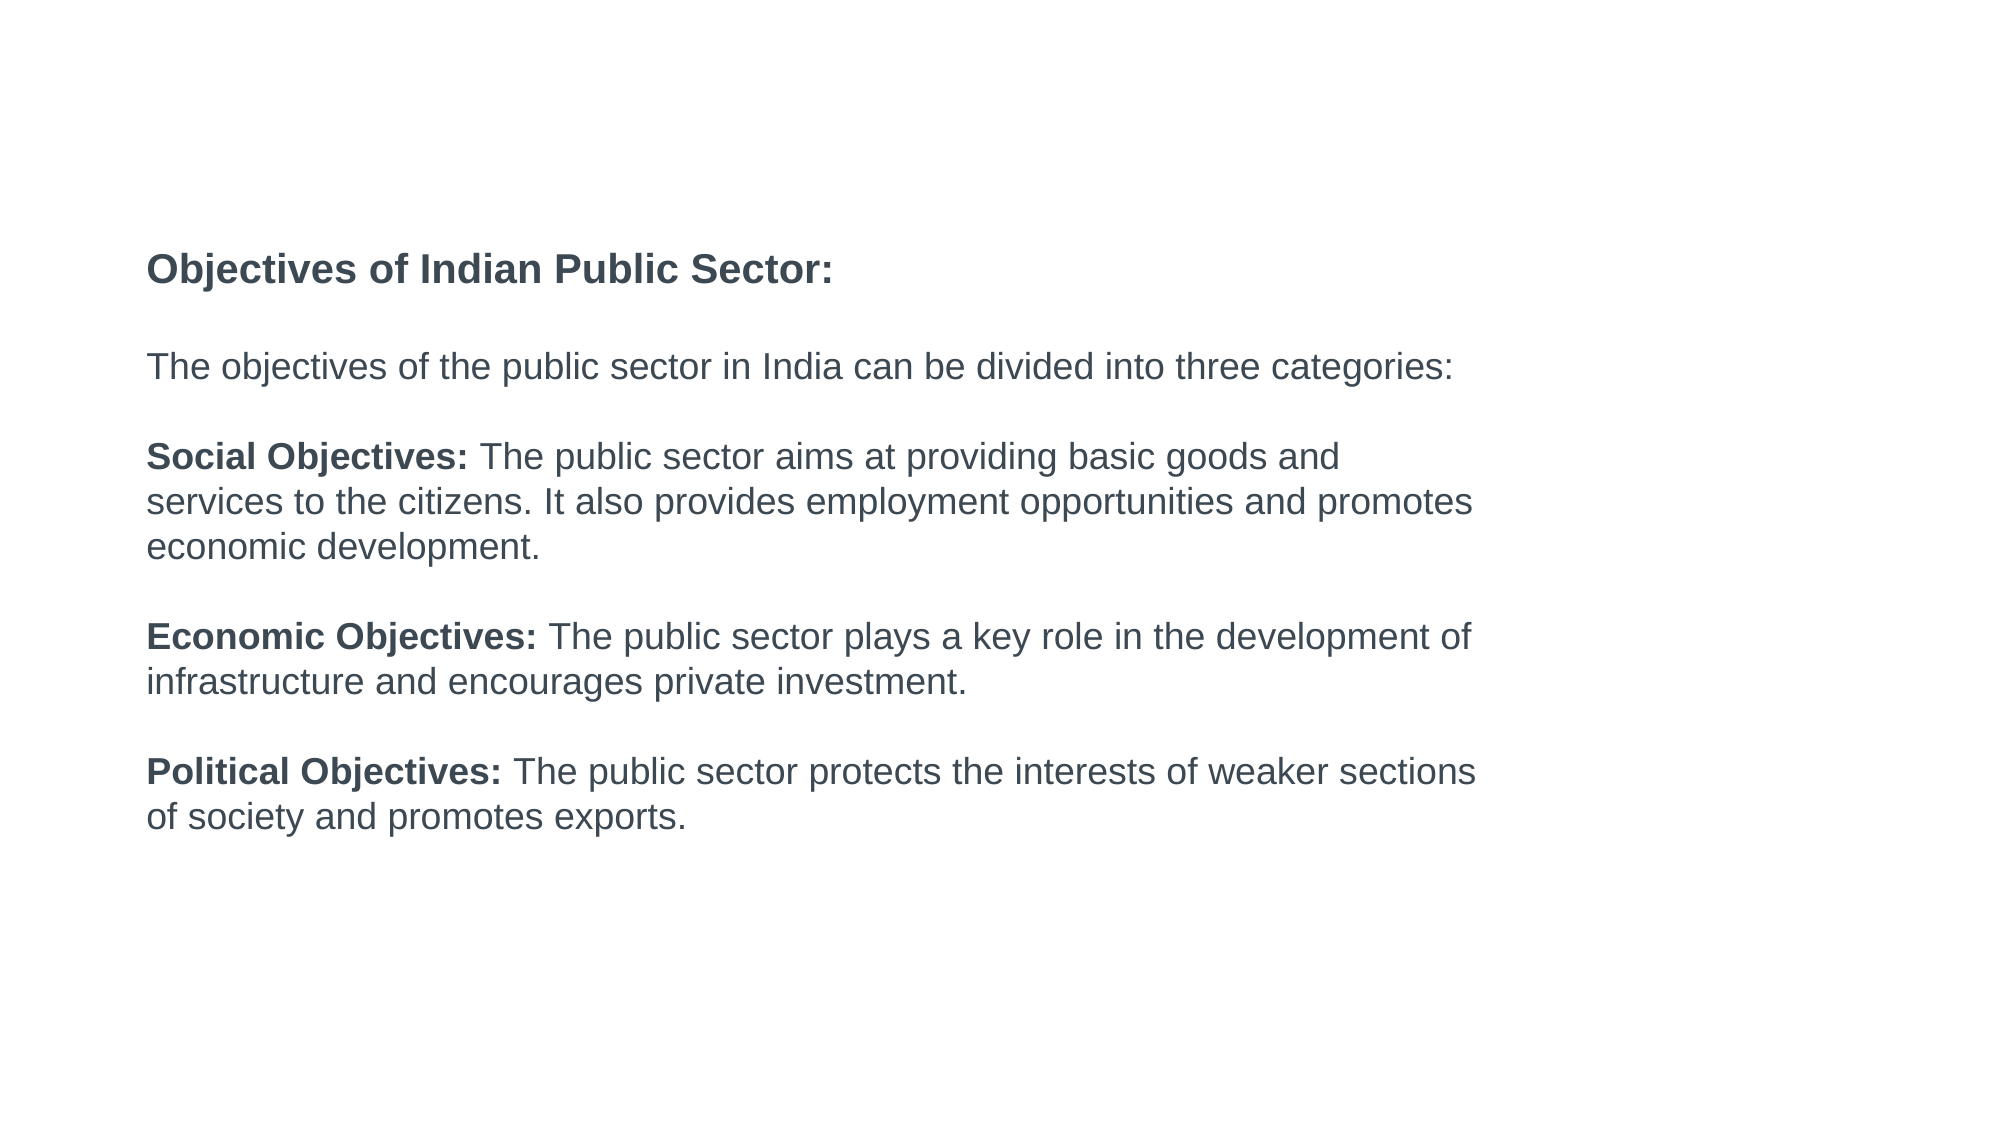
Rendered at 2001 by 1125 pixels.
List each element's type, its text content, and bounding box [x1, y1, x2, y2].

text_box Objectives of Indian Public Sector: The objectives of the public sector in India can be divided into three categories: Social Objectives: The public sector aims at providing basic goods and services to the citizens. It also provides employment opportunities and promotes economic development. Economic Objectives: The public sector plays a key role in the development of infrastructure and encourages private investment. Political Objectives: The public sector protects the interests of weaker sections of society and promotes exports. [131, 234, 1501, 844]
